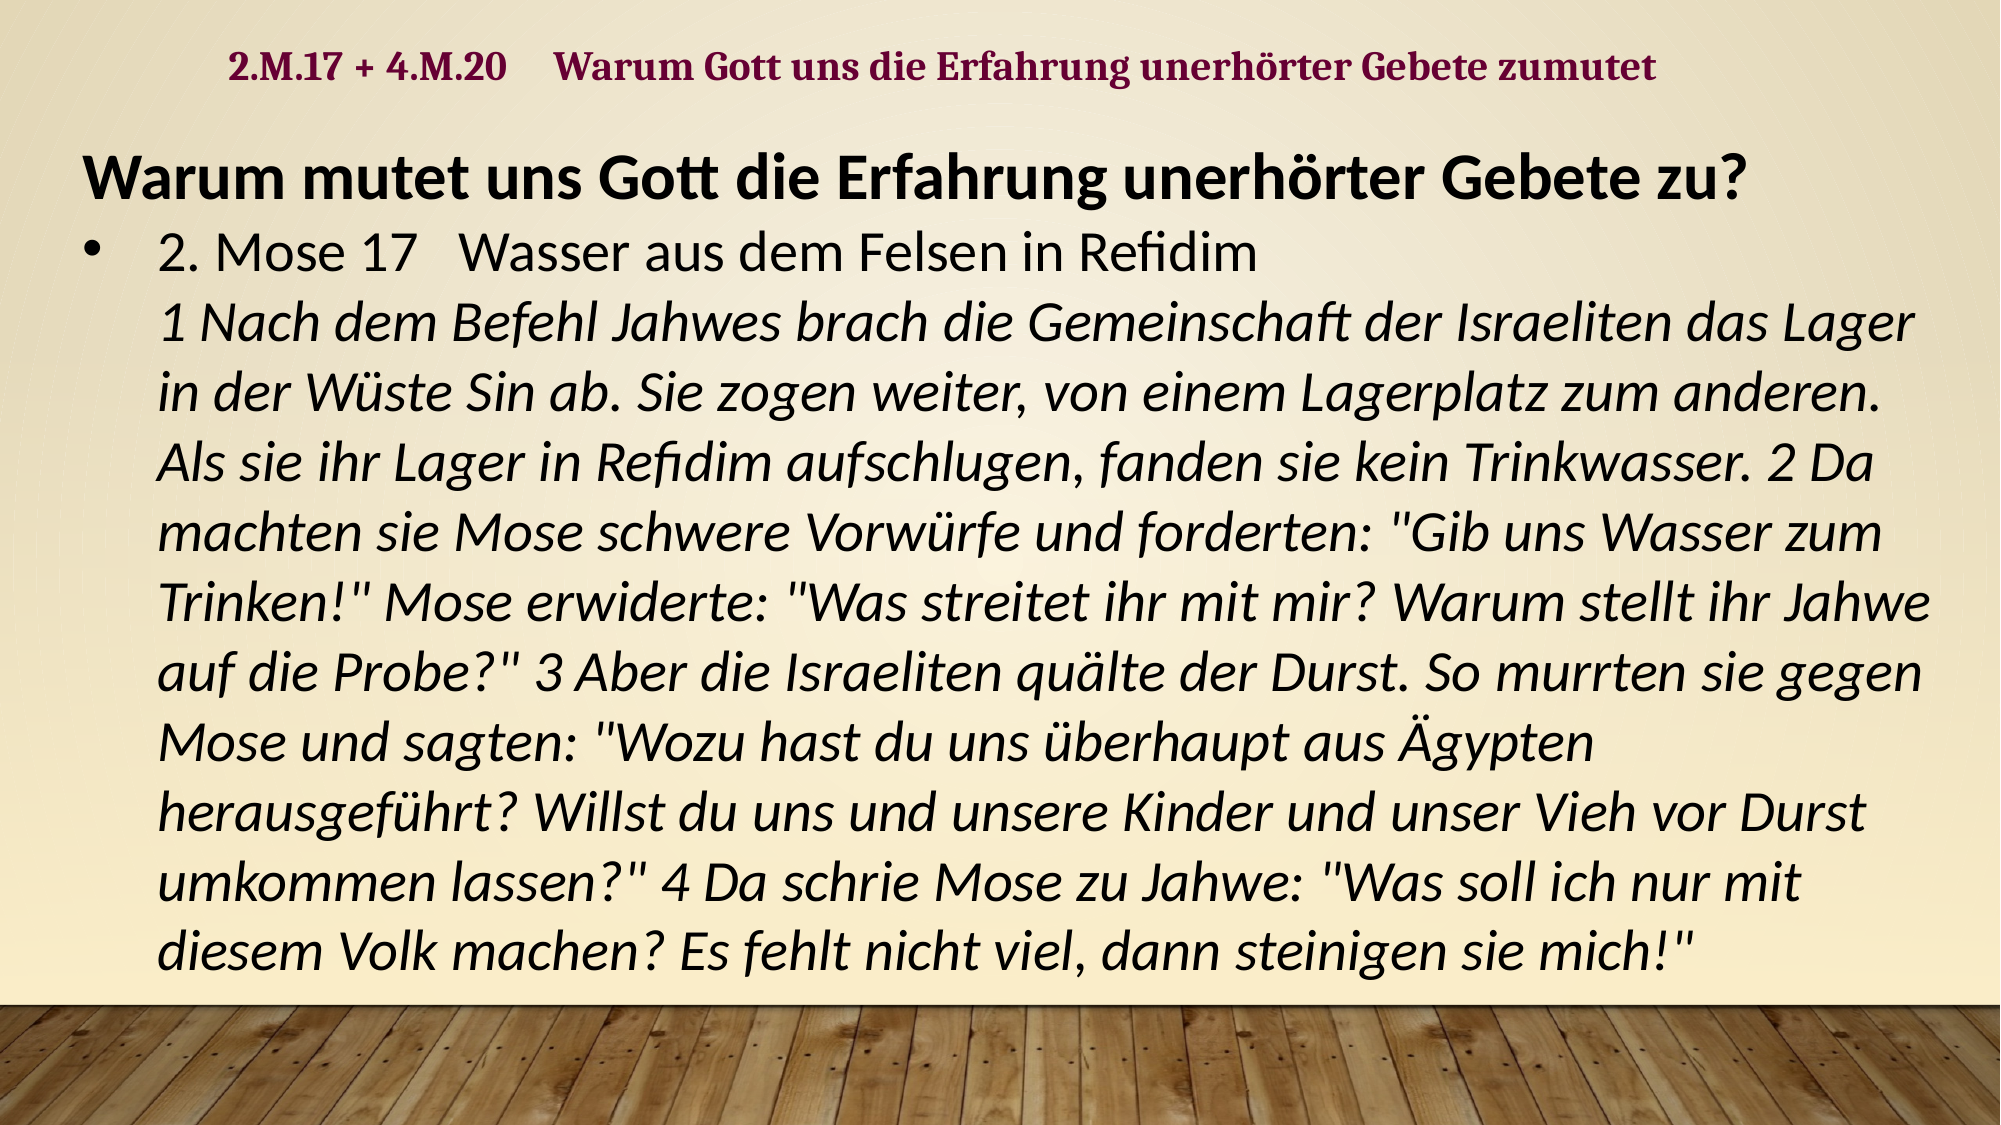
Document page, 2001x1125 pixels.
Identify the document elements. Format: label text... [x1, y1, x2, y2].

picture [0, 1005, 2000, 1125]
text_box Warum mutet uns Gott die Erfahrung unerhörter Gebete zu? 2. Mose 17 Wasser aus dem Felsen in Refidim 1 Nach dem Befehl Jahwes brach die Gemeinschaft der Israeliten das Lager in der Wüste Sin ab. Sie zogen weiter, von einem Lagerplatz zum anderen. Als sie ihr Lager in Refidim aufschlugen, fanden sie kein Trinkwasser. 2 Da machten sie Mose schwere Vorwürfe und forderten: "Gib uns Wasser zum Trinken!" Mose erwiderte: "Was streitet ihr mit mir? Warum stellt ihr Jahwe auf die Probe?" 3 Aber die Israeliten quälte der Durst. So murrten sie gegen Mose und sagten: "Wozu hast du uns überhaupt aus Ägypten herausgeführt? Willst du uns und unsere Kinder und unser Vieh vor Durst umkommen lassen?" 4 Da schrie Mose zu Jahwe: "Was soll ich nur mit diesem Volk machen? Es fehlt nicht viel, dann steinigen sie mich!" [67, 125, 1981, 990]
text_box 2.M.17 + 4.M.20 Warum Gott uns die Erfahrung unerhörter Gebete zumutet [213, 30, 1673, 96]
